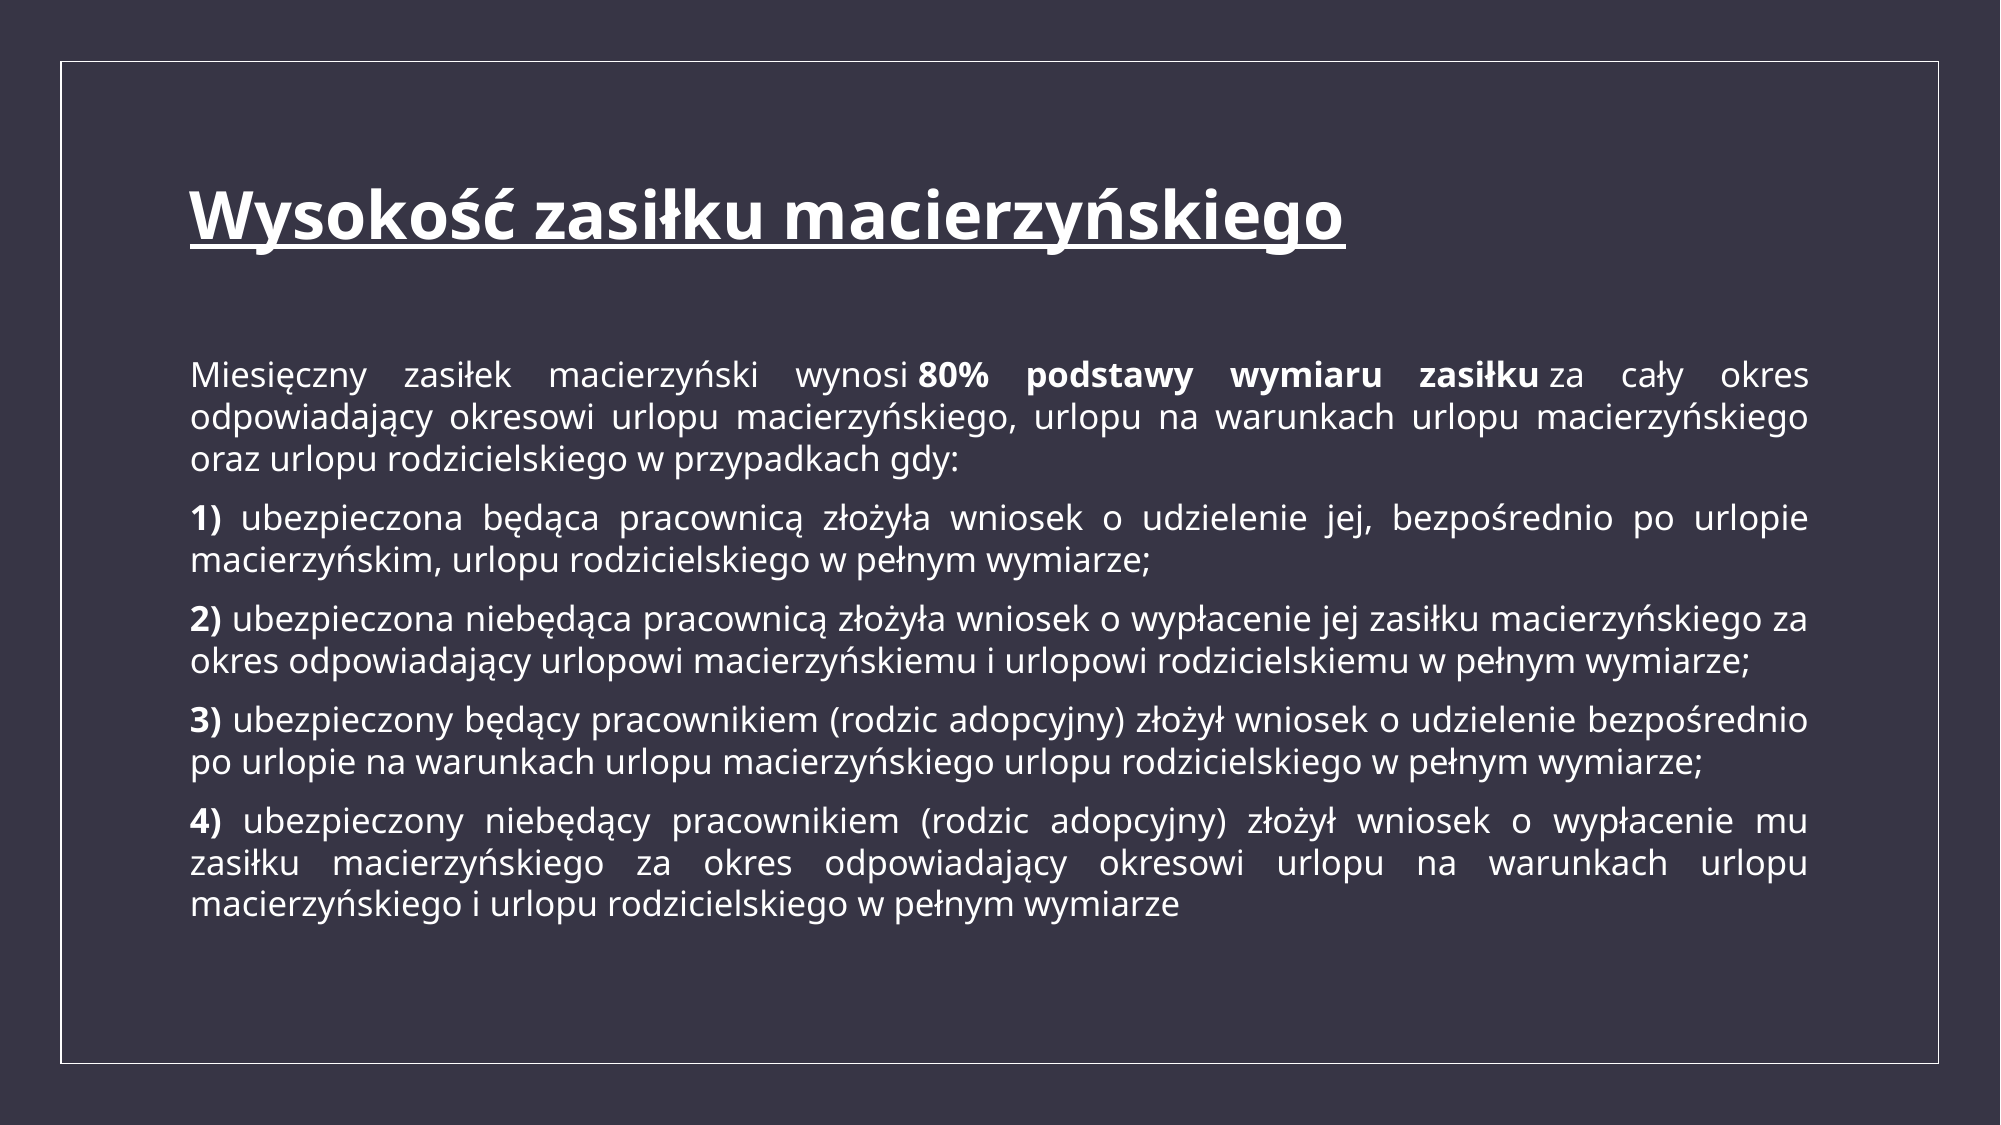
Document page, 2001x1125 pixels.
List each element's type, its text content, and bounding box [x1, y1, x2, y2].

list Miesięczny zasiłek macierzyński wynosi 80% podstawy wymiaru zasiłku za cały okres odpowiadający okresowi urlopu macierzyńskiego, urlopu na warunkach urlopu macierzyńskiego oraz urlopu rodzicielskiego w przypadkach gdy: 1) ubezpieczona będąca pracownicą złożyła wniosek o udzielenie jej, bezpośrednio po urlopie macierzyńskim, urlopu rodzicielskiego w pełnym wymiarze; 2) ubezpieczona niebędąca pracownicą złożyła wniosek o wypłacenie jej zasiłku macierzyńskiego za okres odpowiadający urlopowi macierzyńskiemu i urlopowi rodzicielskiemu w pełnym wymiarze; 3) ubezpieczony będący pracownikiem (rodzic adopcyjny) złożył wniosek o udzielenie bezpośrednio po urlopie na warunkach urlopu macierzyńskiego urlopu rodzicielskiego w pełnym wymiarze; 4) ubezpieczony niebędący pracownikiem (rodzic adopcyjny) złożył wniosek o wypłacenie mu zasiłku macierzyńskiego za okres odpowiadający okresowi urlopu na warunkach urlopu macierzyńskiego i urlopu rodzicielskiego w pełnym wymiarze [174, 345, 1825, 990]
title Wysokość zasiłku macierzyńskiego [174, 105, 1825, 331]
